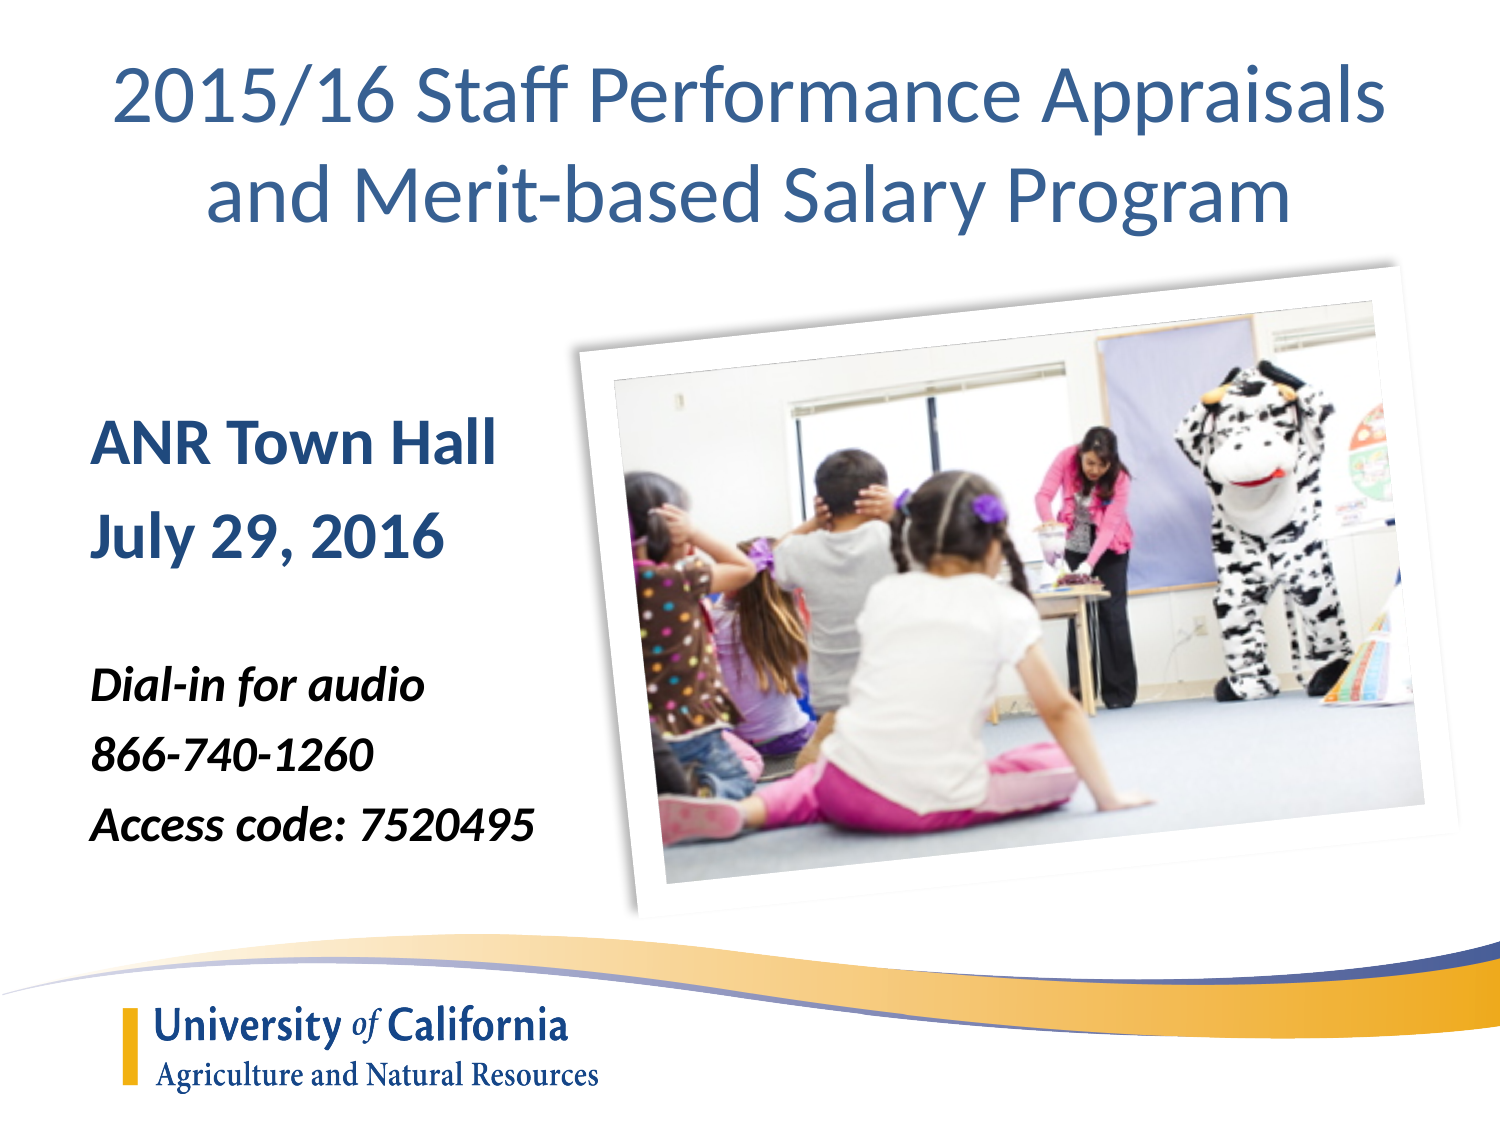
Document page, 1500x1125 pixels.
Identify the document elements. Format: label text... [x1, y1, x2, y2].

list ANR Town Hall July 29, 2016 Dial-in for audio 866-740-1260 Access code: 7520495 [75, 247, 890, 990]
picture [2, 934, 1500, 1094]
picture [615, 302, 1424, 883]
title 2015/16 Staff Performance Appraisals and Merit-based Salary Program [75, 45, 1425, 233]
